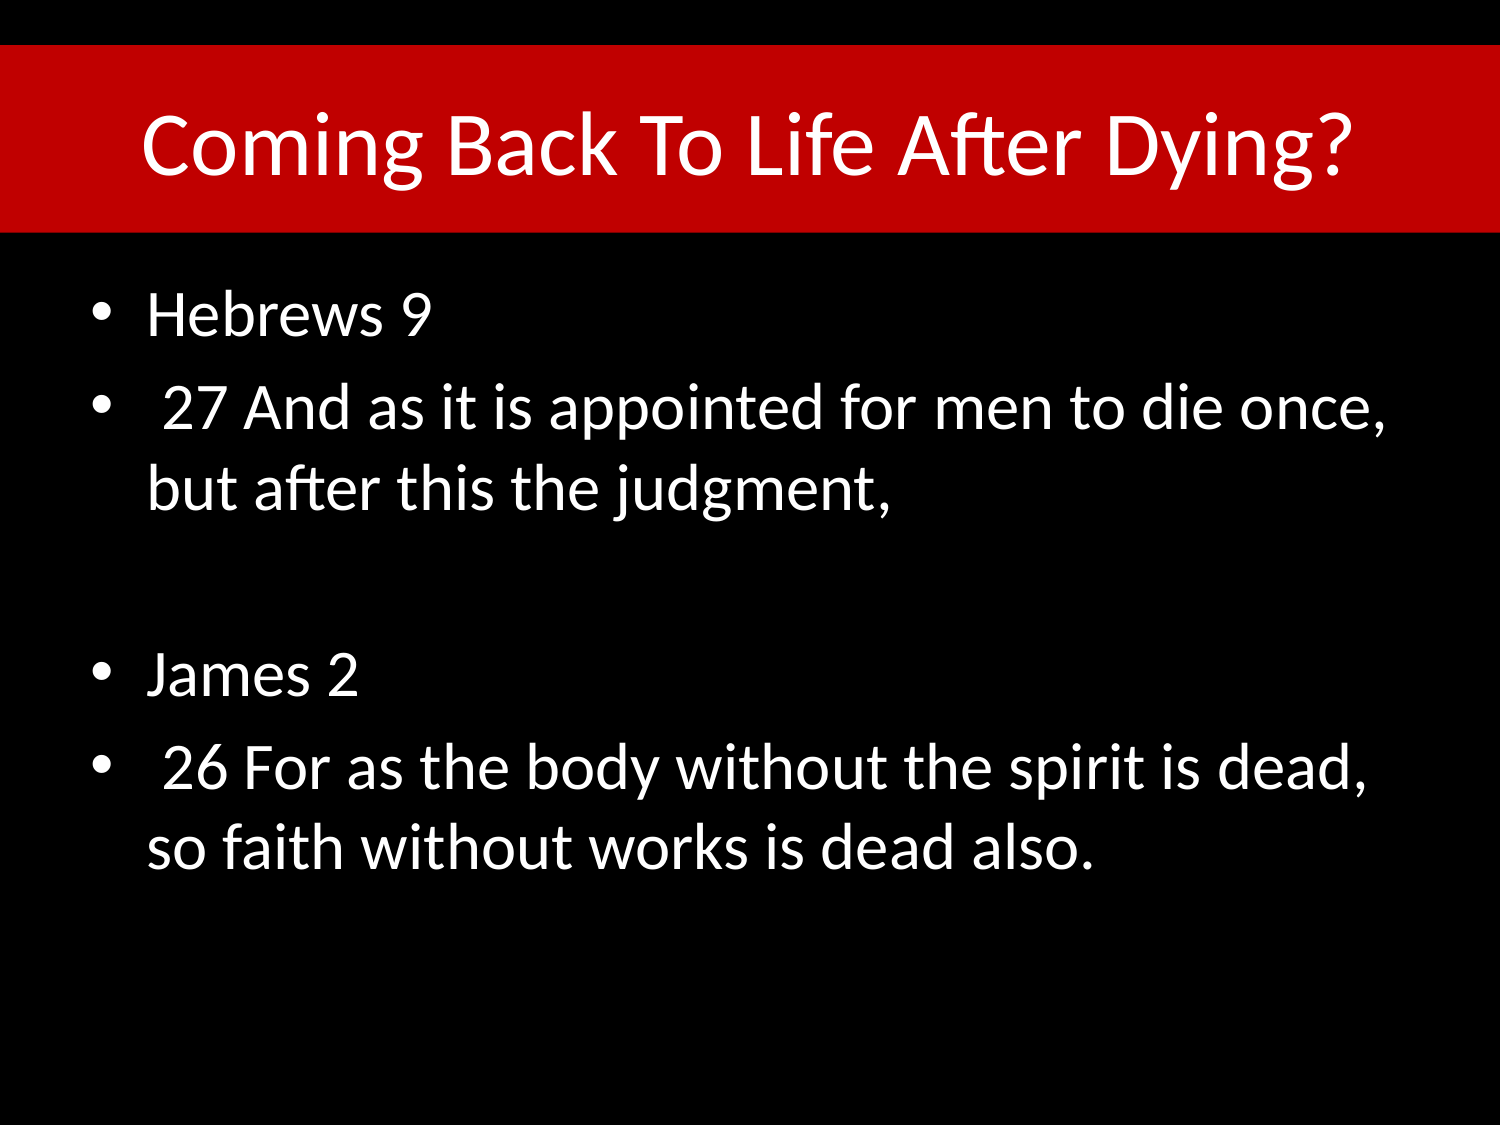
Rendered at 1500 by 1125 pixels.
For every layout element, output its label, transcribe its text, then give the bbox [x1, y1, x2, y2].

list Hebrews 9 27 And as it is appointed for men to die once, but after this the judgment, James 2 26 For as the body without the spirit is dead, so faith without works is dead also. [75, 262, 1425, 1050]
title Coming Back To Life After Dying? [0, 45, 1500, 233]
